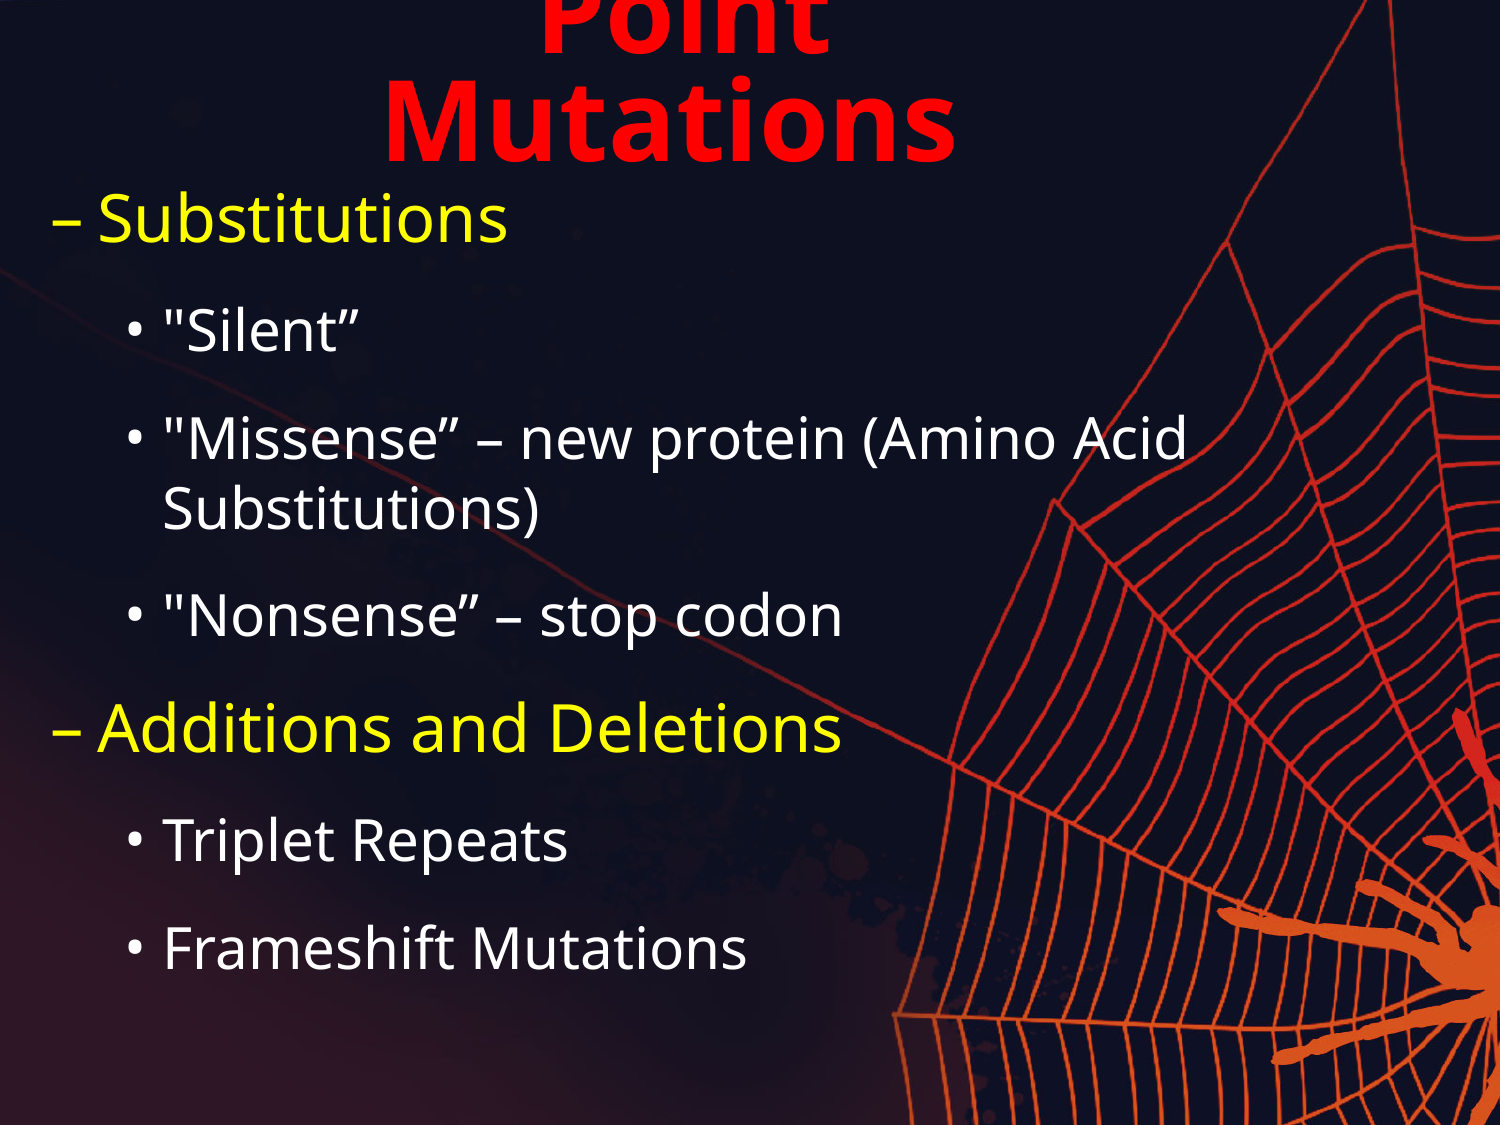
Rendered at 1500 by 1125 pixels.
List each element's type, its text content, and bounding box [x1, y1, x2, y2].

title Point Mutations [242, 0, 1126, 168]
list Substitutions "Silent” "Missense” – new protein (Amino Acid Substitutions) "Nonsense” – stop codon Additions and Deletions Triplet Repeats Frameshift Mutations [35, 168, 1411, 1080]
picture [0, 0, 1500, 1125]
